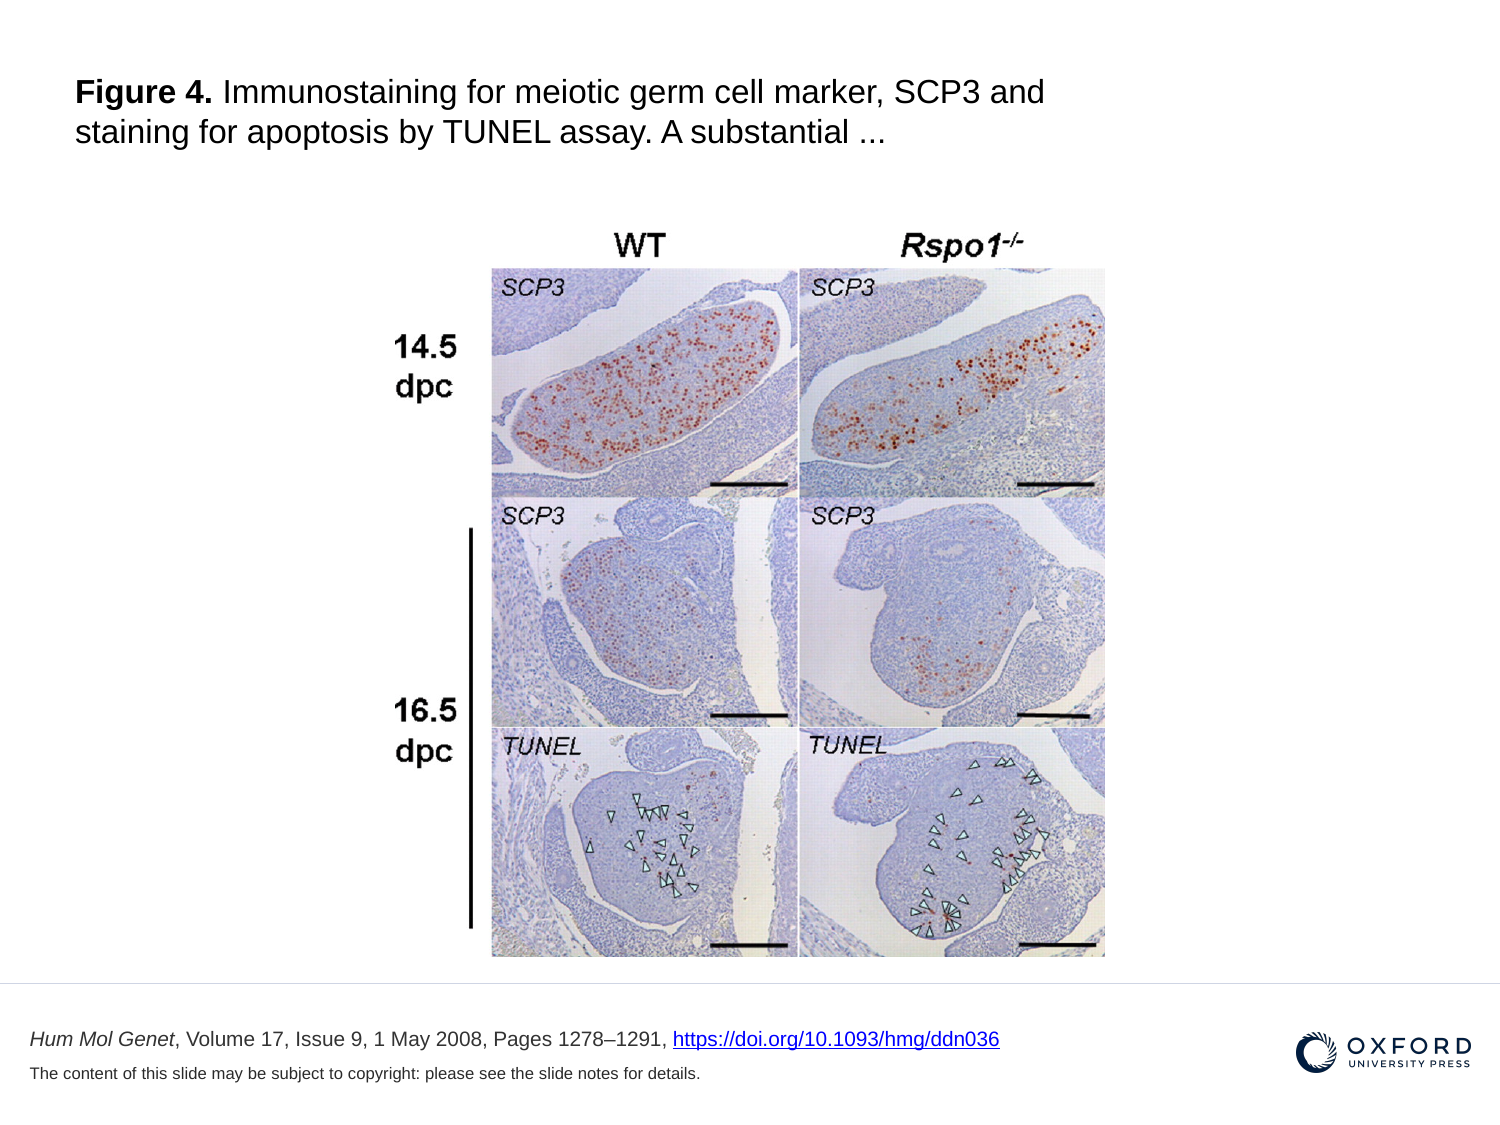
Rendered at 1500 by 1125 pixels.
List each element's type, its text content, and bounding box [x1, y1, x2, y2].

picture [395, 224, 1105, 957]
title Figure 4. Immunostaining for meiotic germ cell marker, SCP3 and staining for apoptosis by TUNEL assay. A substantial ... [75, 69, 1078, 171]
footer Hum Mol Genet, Volume 17, Issue 9, 1 May 2008, Pages 1278–1291, https://doi.org/10.1093/hmg/ddn036 The content of this slide may be subject to copyright: please see the slide notes for details. [0, 983, 1260, 1125]
picture [1296, 1032, 1471, 1073]
